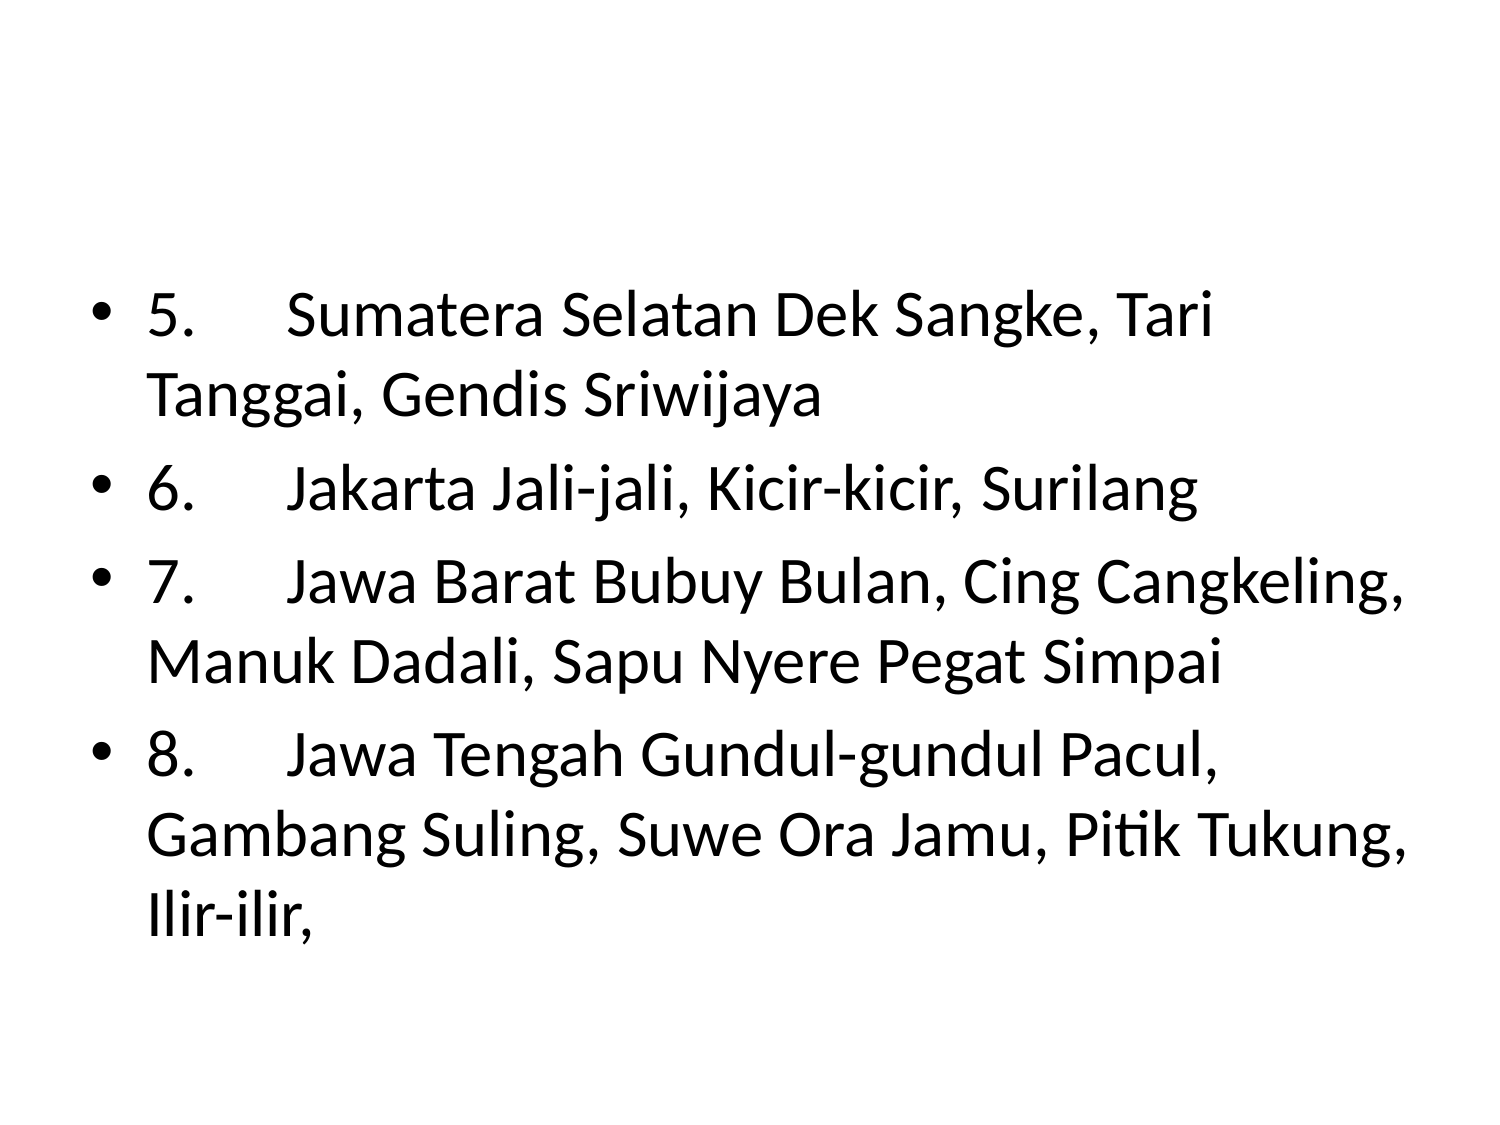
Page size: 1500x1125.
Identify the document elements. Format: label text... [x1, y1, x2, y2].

list 5. Sumatera Selatan Dek Sangke, Tari Tanggai, Gendis Sriwijaya 6. Jakarta Jali-jali, Kicir-kicir, Surilang 7. Jawa Barat Bubuy Bulan, Cing Cangkeling, Manuk Dadali, Sapu Nyere Pegat Simpai 8. Jawa Tengah Gundul-gundul Pacul, Gambang Suling, Suwe Ora Jamu, Pitik Tukung, Ilir-ilir, [75, 262, 1425, 1005]
